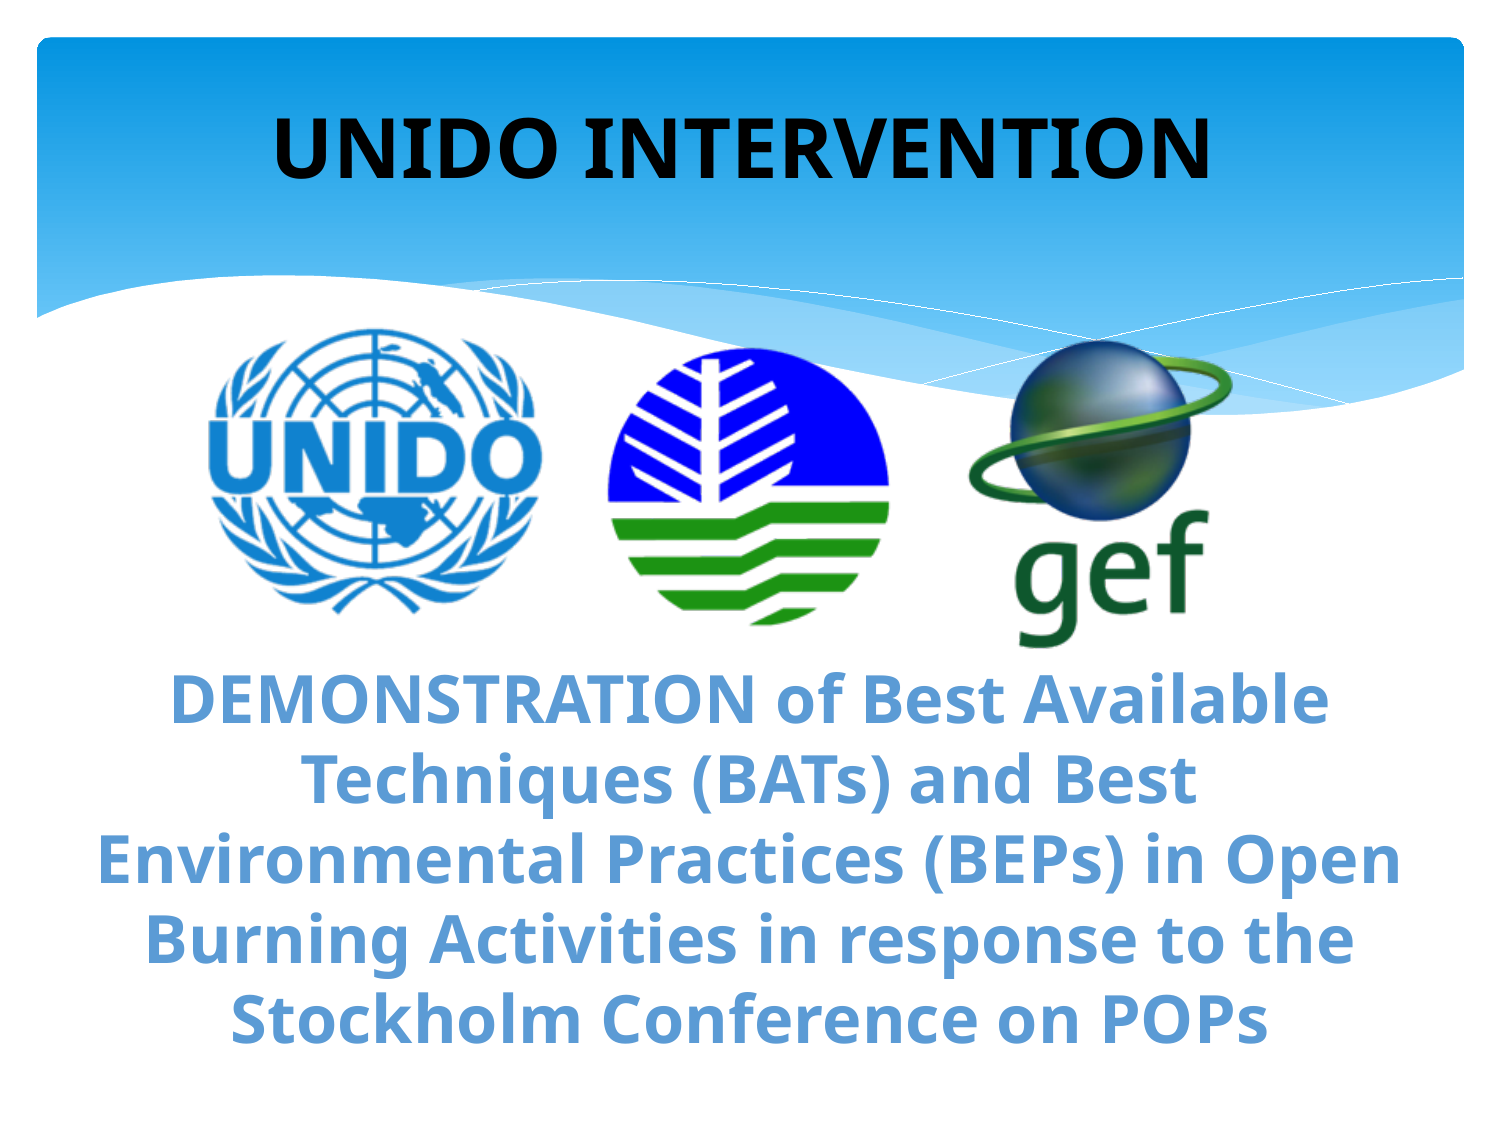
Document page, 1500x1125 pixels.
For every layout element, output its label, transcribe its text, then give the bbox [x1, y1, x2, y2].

text_box UNIDO INTERVENTION [125, 87, 1363, 203]
text_box DEMONSTRATION of Best Available Techniques (BATs) and Best Environmental Practices (BEPs) in Open Burning Activities in response to the Stockholm Conference on POPs [75, 649, 1425, 1065]
picture [187, 287, 1292, 680]
